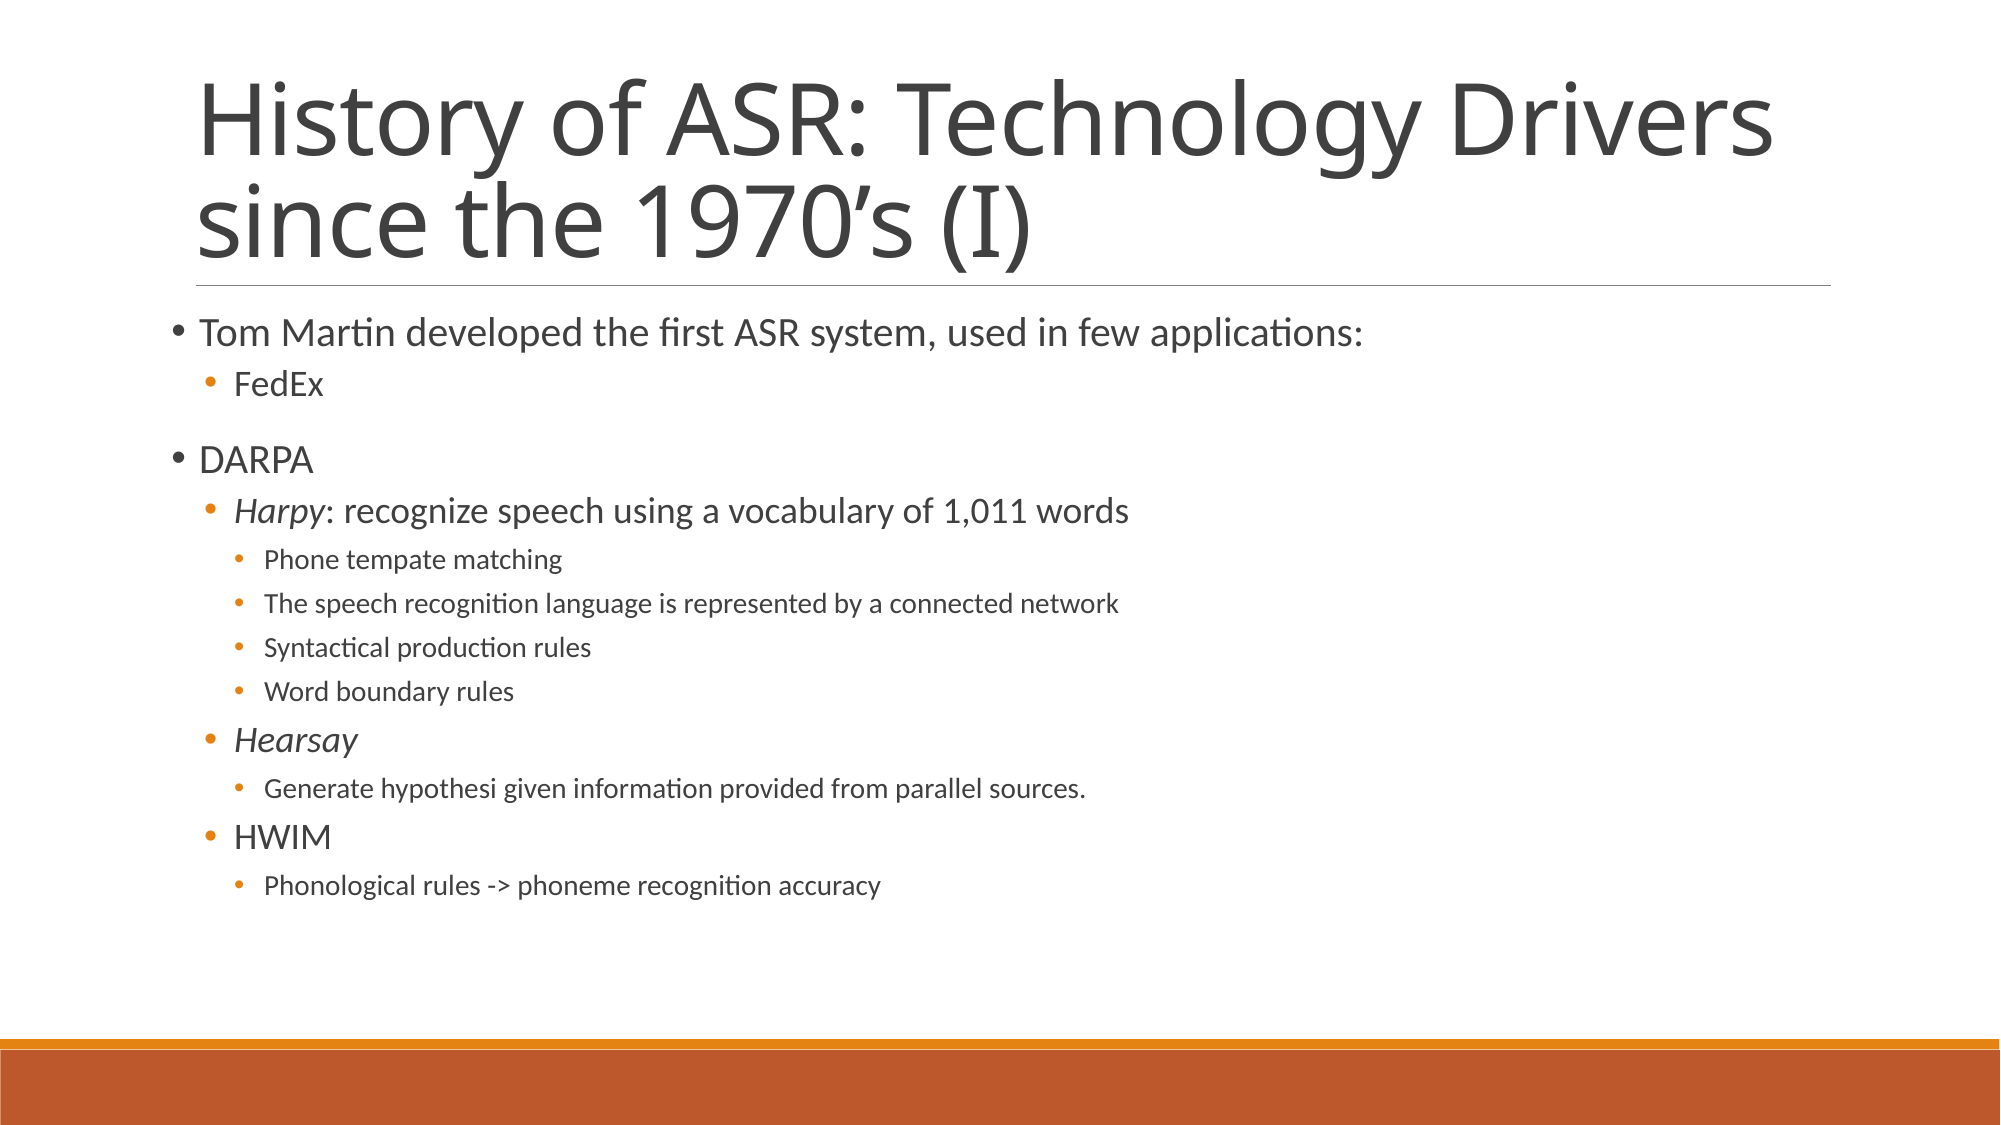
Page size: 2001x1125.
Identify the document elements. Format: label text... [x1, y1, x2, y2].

list Tom Martin developed the first ASR system, used in few applications: FedEx DARPA Harpy: recognize speech using a vocabulary of 1,011 words Phone tempate matching The speech recognition language is represented by a connected network Syntactical production rules Word boundary rules Hearsay Generate hypothesi given information provided from parallel sources. HWIM Phonological rules -> phoneme recognition accuracy [156, 302, 1830, 963]
title History of ASR: Technology Drivers since the 1970’s (I) [180, 47, 1830, 285]
